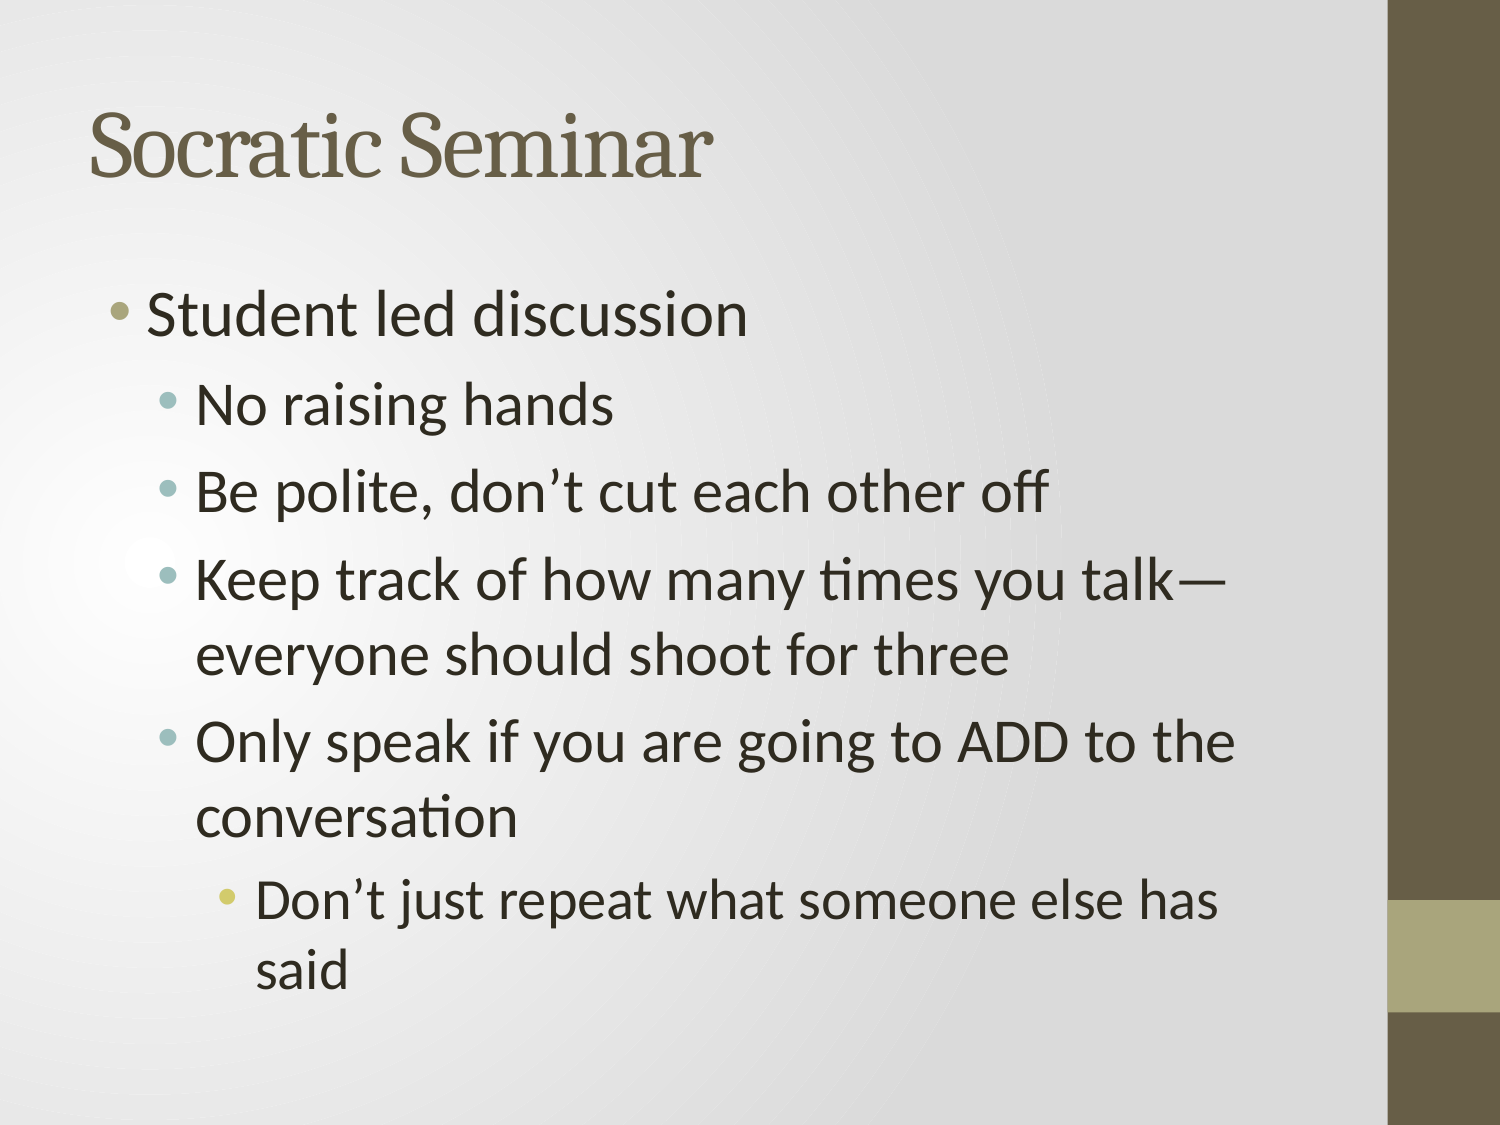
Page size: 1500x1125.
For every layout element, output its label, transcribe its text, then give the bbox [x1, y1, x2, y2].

title Socratic Seminar [75, 45, 1325, 233]
list Student led discussion No raising hands Be polite, don’t cut each other off Keep track of how many times you talk—everyone should shoot for three Only speak if you are going to ADD to the conversation Don’t just repeat what someone else has said [75, 262, 1325, 1050]
